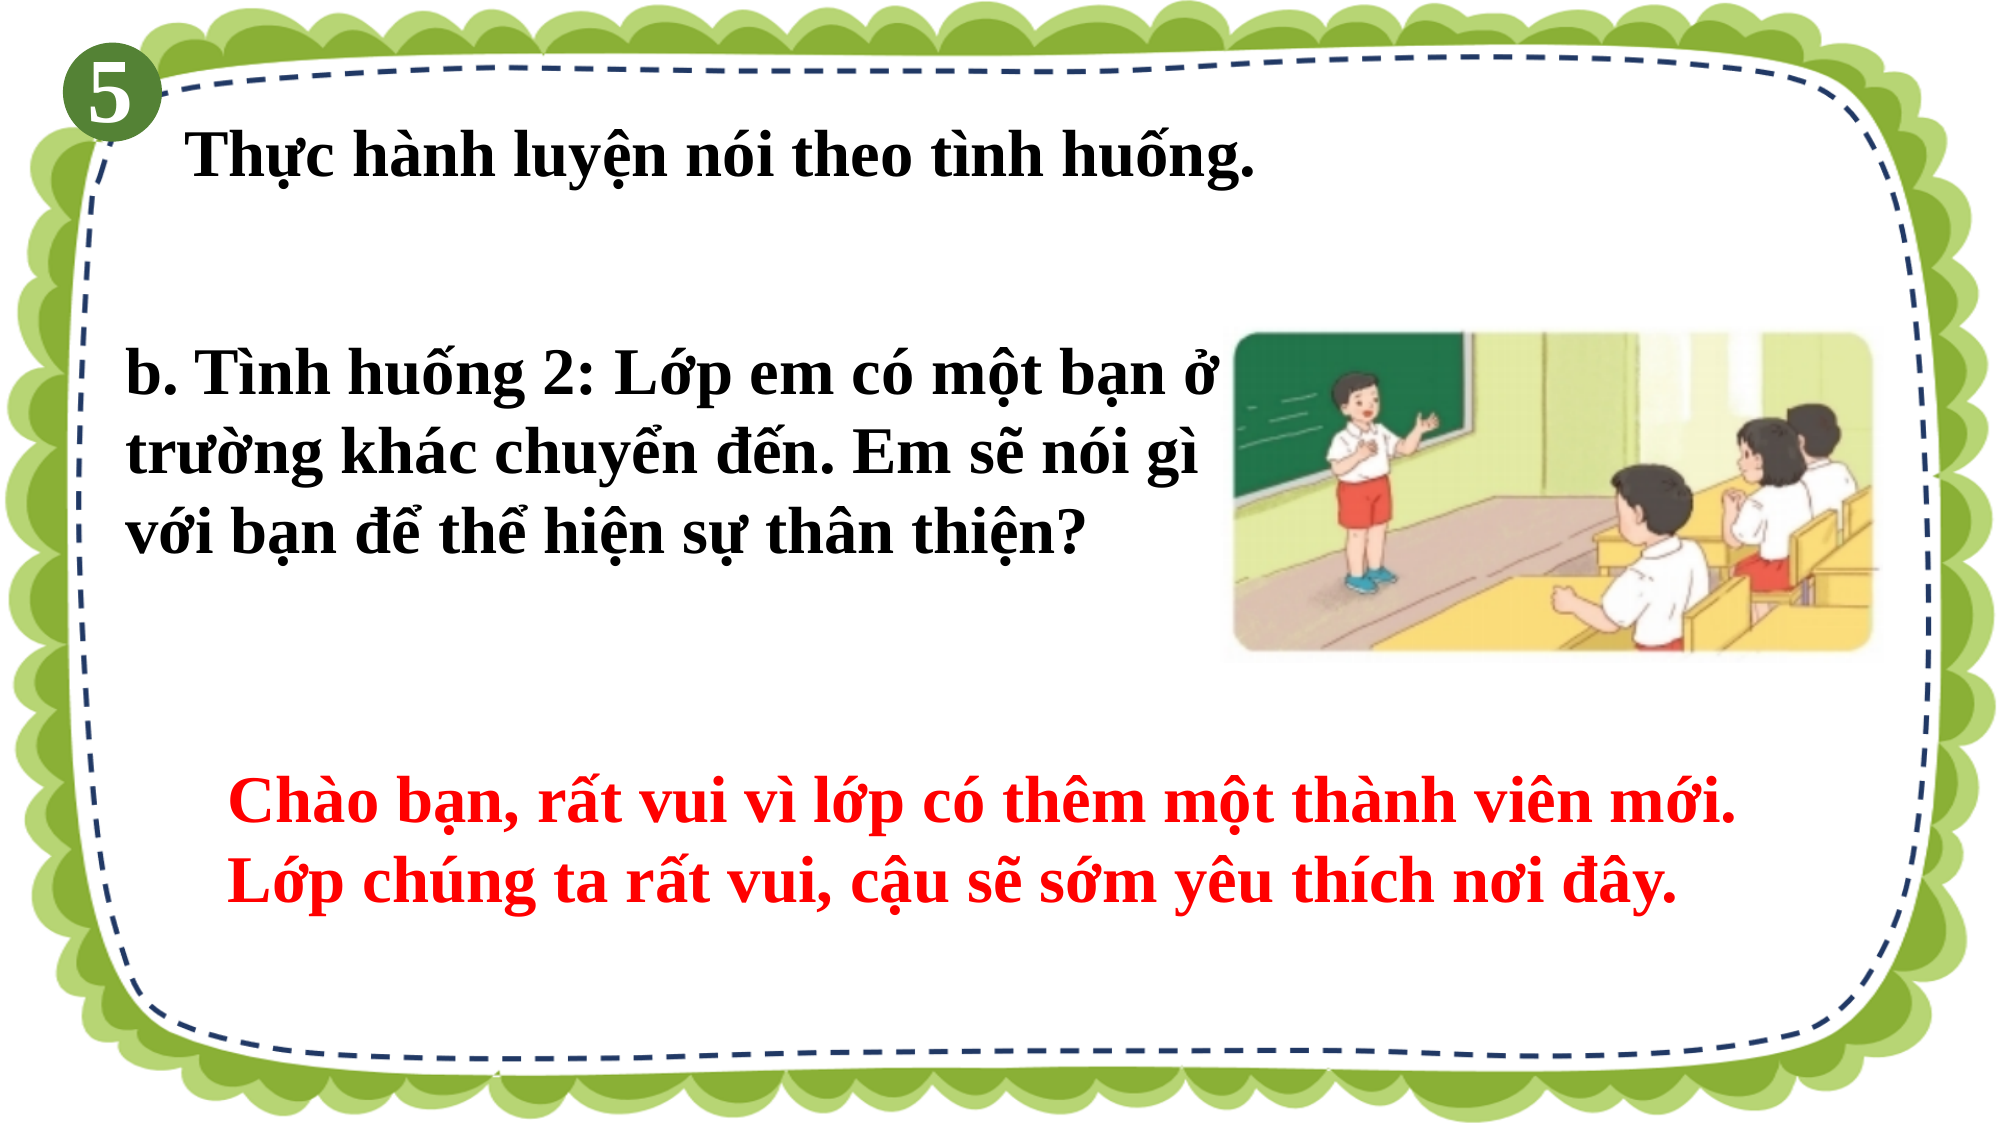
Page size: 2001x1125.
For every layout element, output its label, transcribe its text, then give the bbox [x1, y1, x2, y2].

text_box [64, 23, 161, 150]
text_box b. Tình huống 2: Lớp em có một bạn ở trường khác chuyển đến. Em sẽ nói gì với bạn để thể hiện sự thân thiện? [110, 320, 1220, 575]
picture [0, 0, 2001, 1125]
text_box Thực hành luyện nói theo tình huống. [169, 101, 1302, 197]
text_box Chào bạn, rất vui vì lớp có thêm một thành viên mới. Lớp chúng ta rất vui, cậu sẽ sớm yêu thích nơi đây. [212, 748, 1803, 923]
